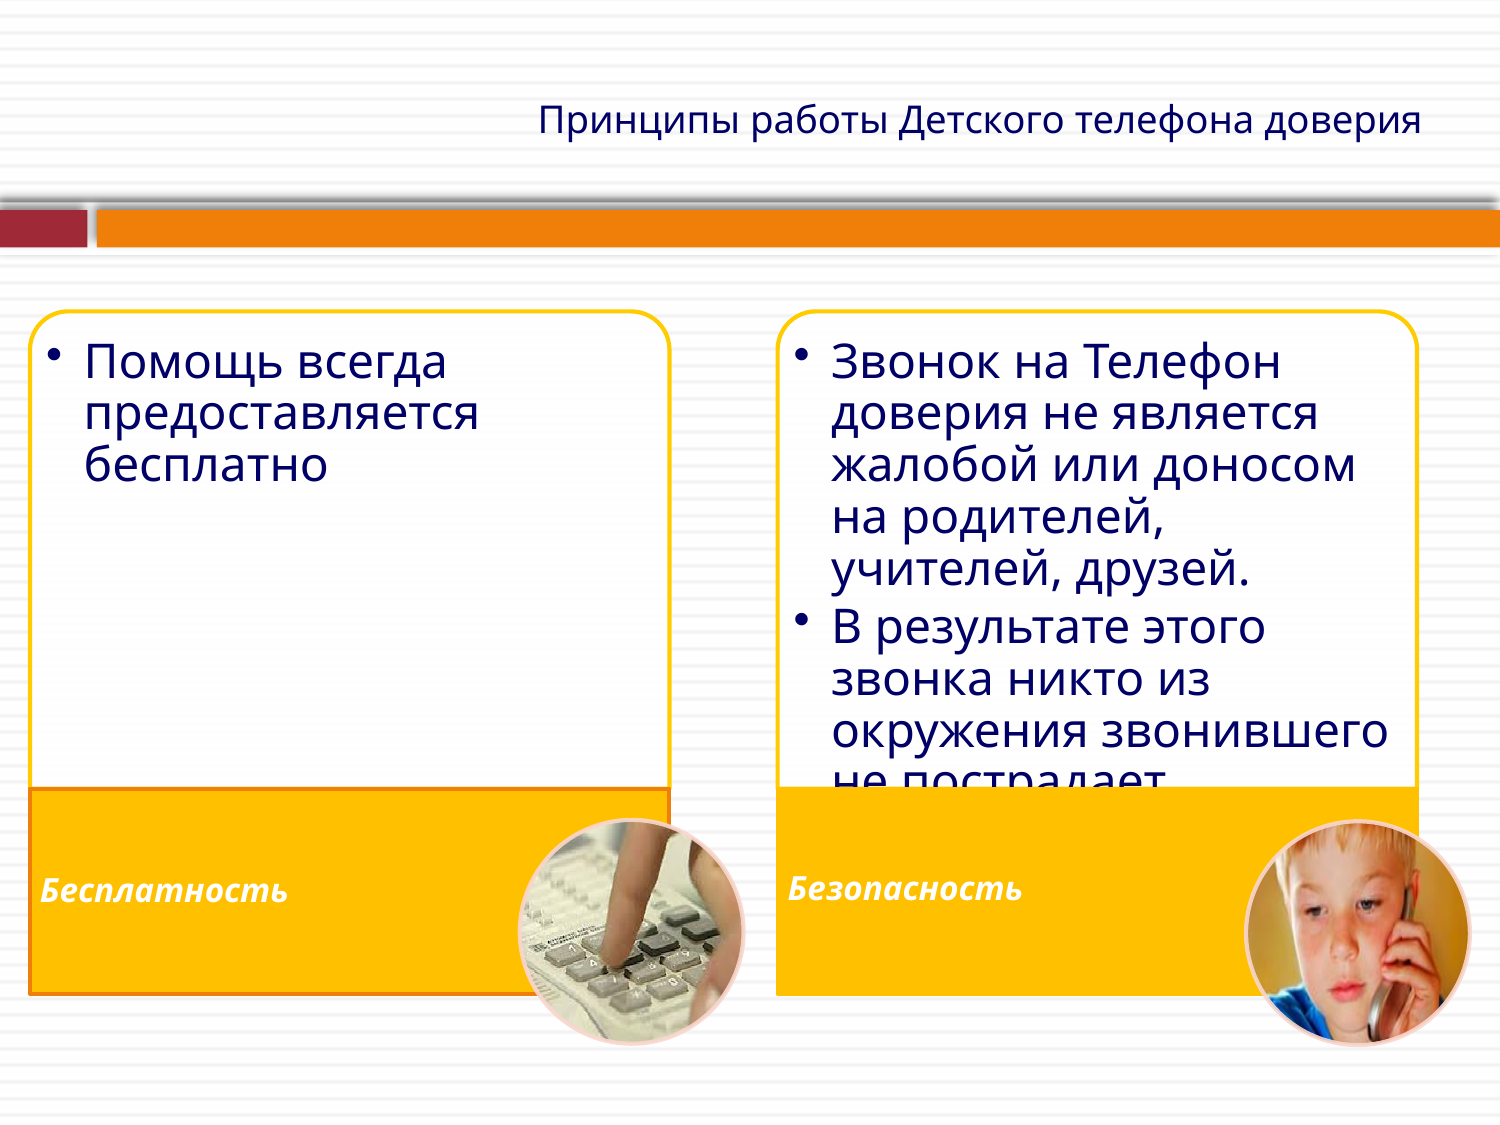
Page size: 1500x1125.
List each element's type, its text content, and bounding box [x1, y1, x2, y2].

title Принципы работы Детского телефона доверия [100, 37, 1438, 200]
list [29, 262, 1471, 1095]
